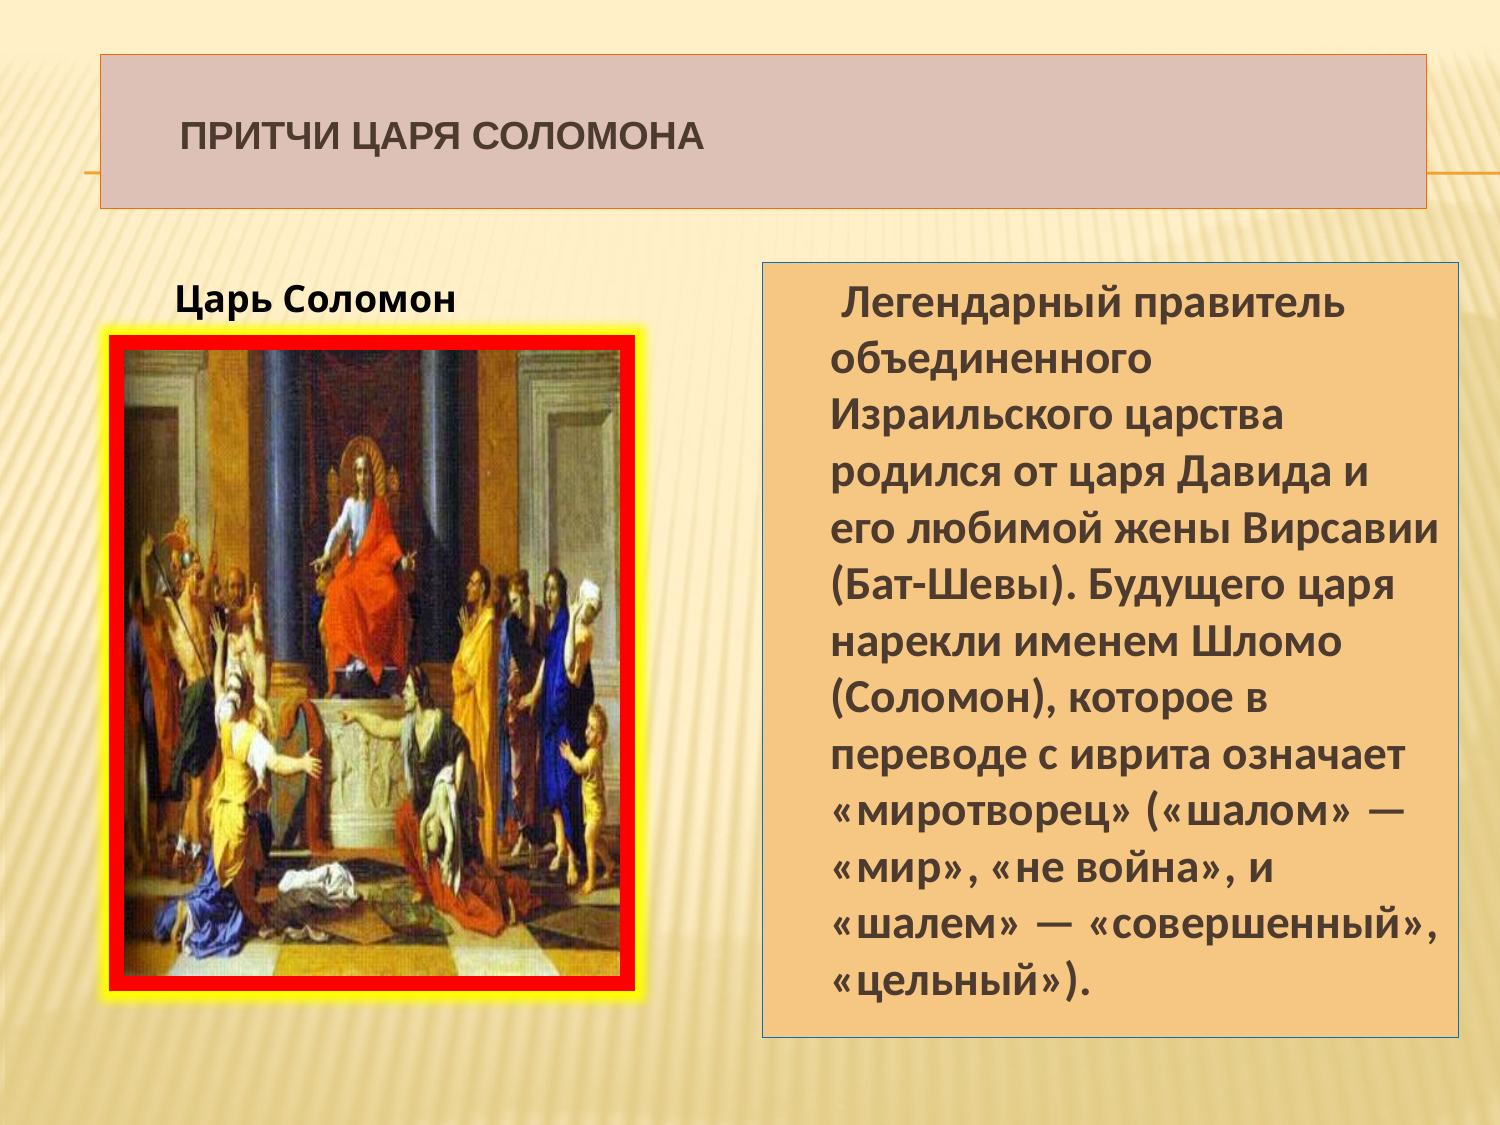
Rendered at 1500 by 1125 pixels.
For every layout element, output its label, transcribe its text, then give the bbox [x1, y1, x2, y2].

list Легендарный правитель объединенного Израильского царства родился от царя Давида и его любимой жены Вирсавии (Бат-Шевы). Будущего царя нарекли именем Шломо (Соломон), которое в переводе с иврита означает «миротворец» («шалом» — «мир», «не война», и «шалем» — «совершенный», «цельный»). [762, 262, 1459, 1038]
text_box Царь Соломон [159, 267, 644, 327]
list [123, 349, 621, 977]
title Притчи царя Соломона [100, 54, 1427, 209]
